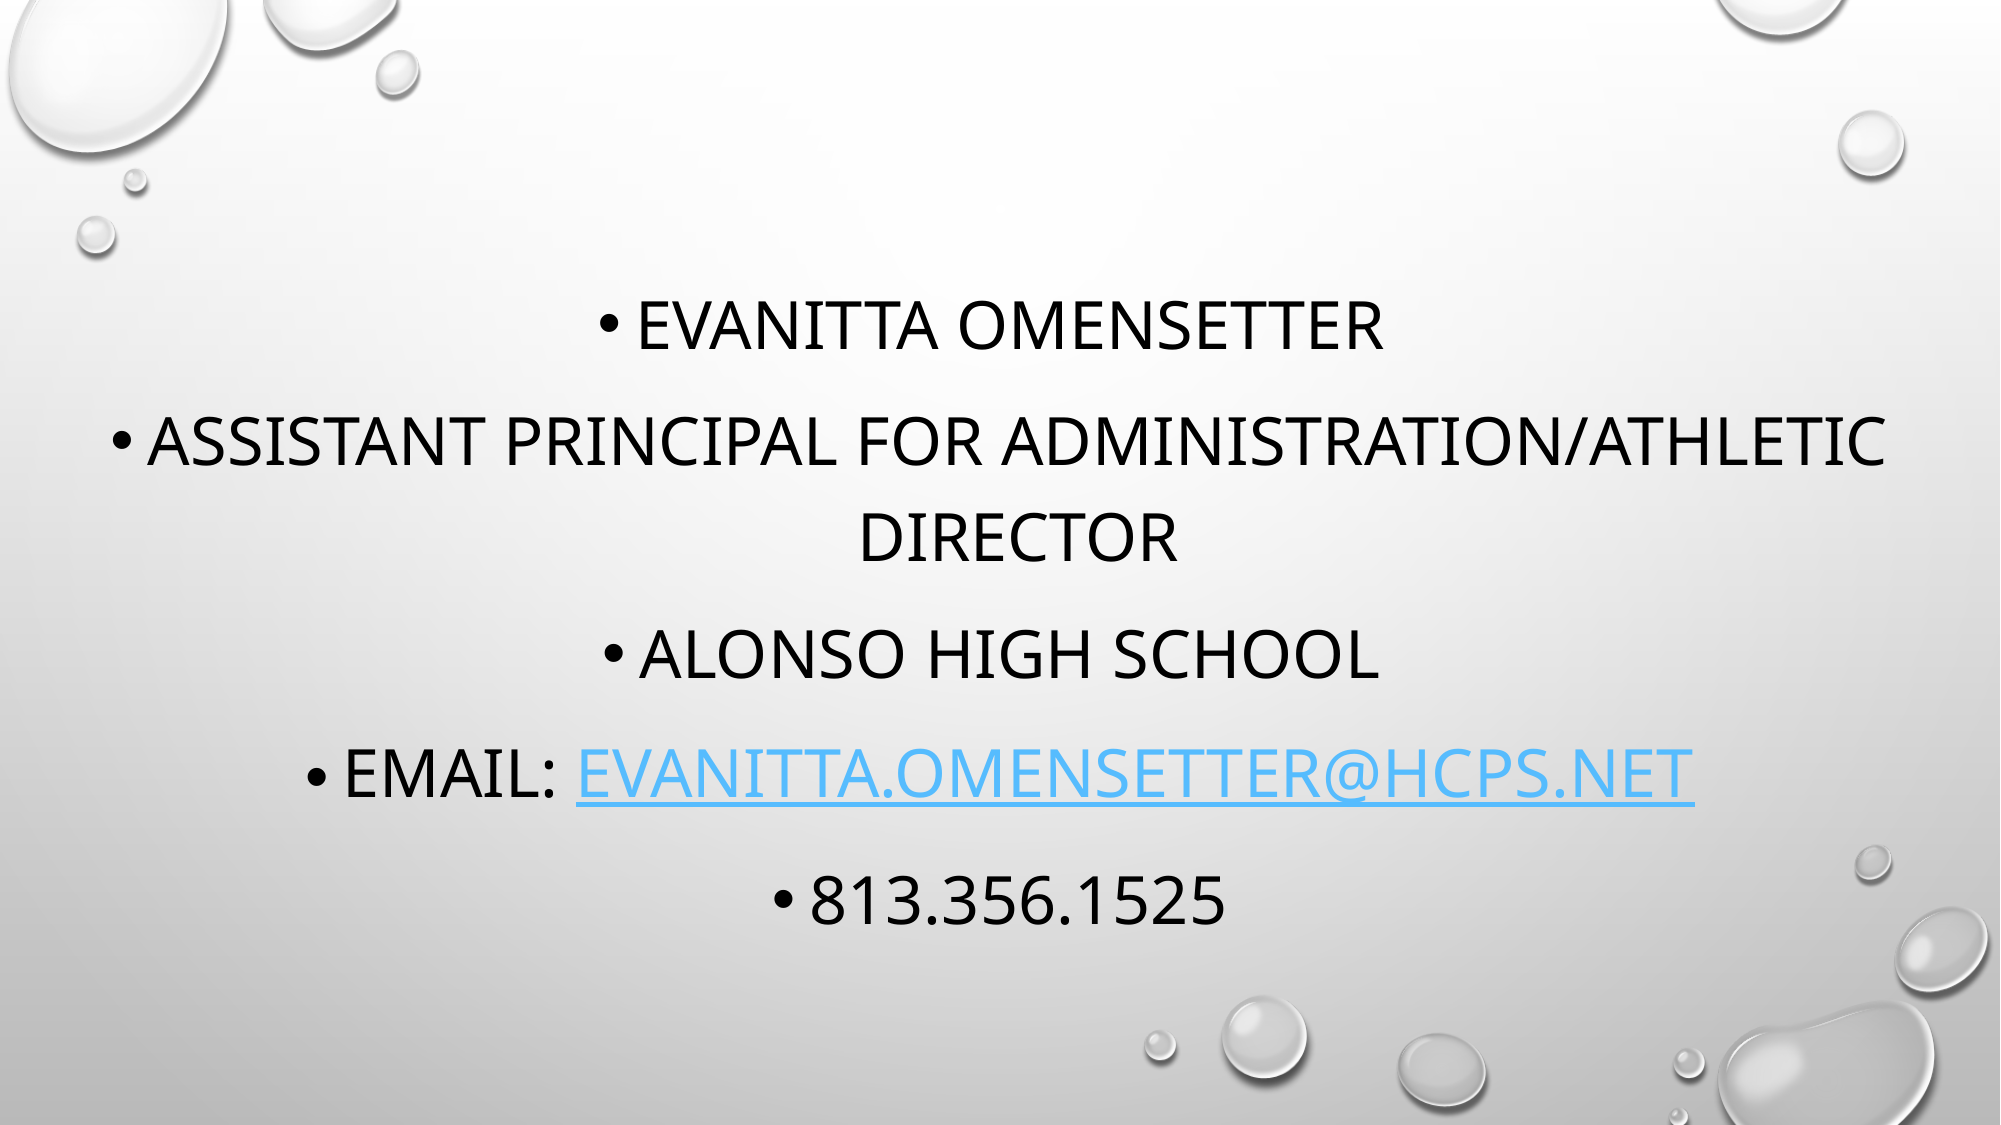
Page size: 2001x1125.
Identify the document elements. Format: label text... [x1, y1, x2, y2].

text_box EVANITTA OMENSETTER ASSISTANT PRINCIPAL FOR ADMINISTRATION/ATHLETIC DIRECTOR ALONSO HIGH SCHOOL EMAIL: EVANITTA.OMENSETTER@HCPS.NET 813.356.1525 [63, 270, 1937, 935]
picture [0, 0, 2000, 1125]
